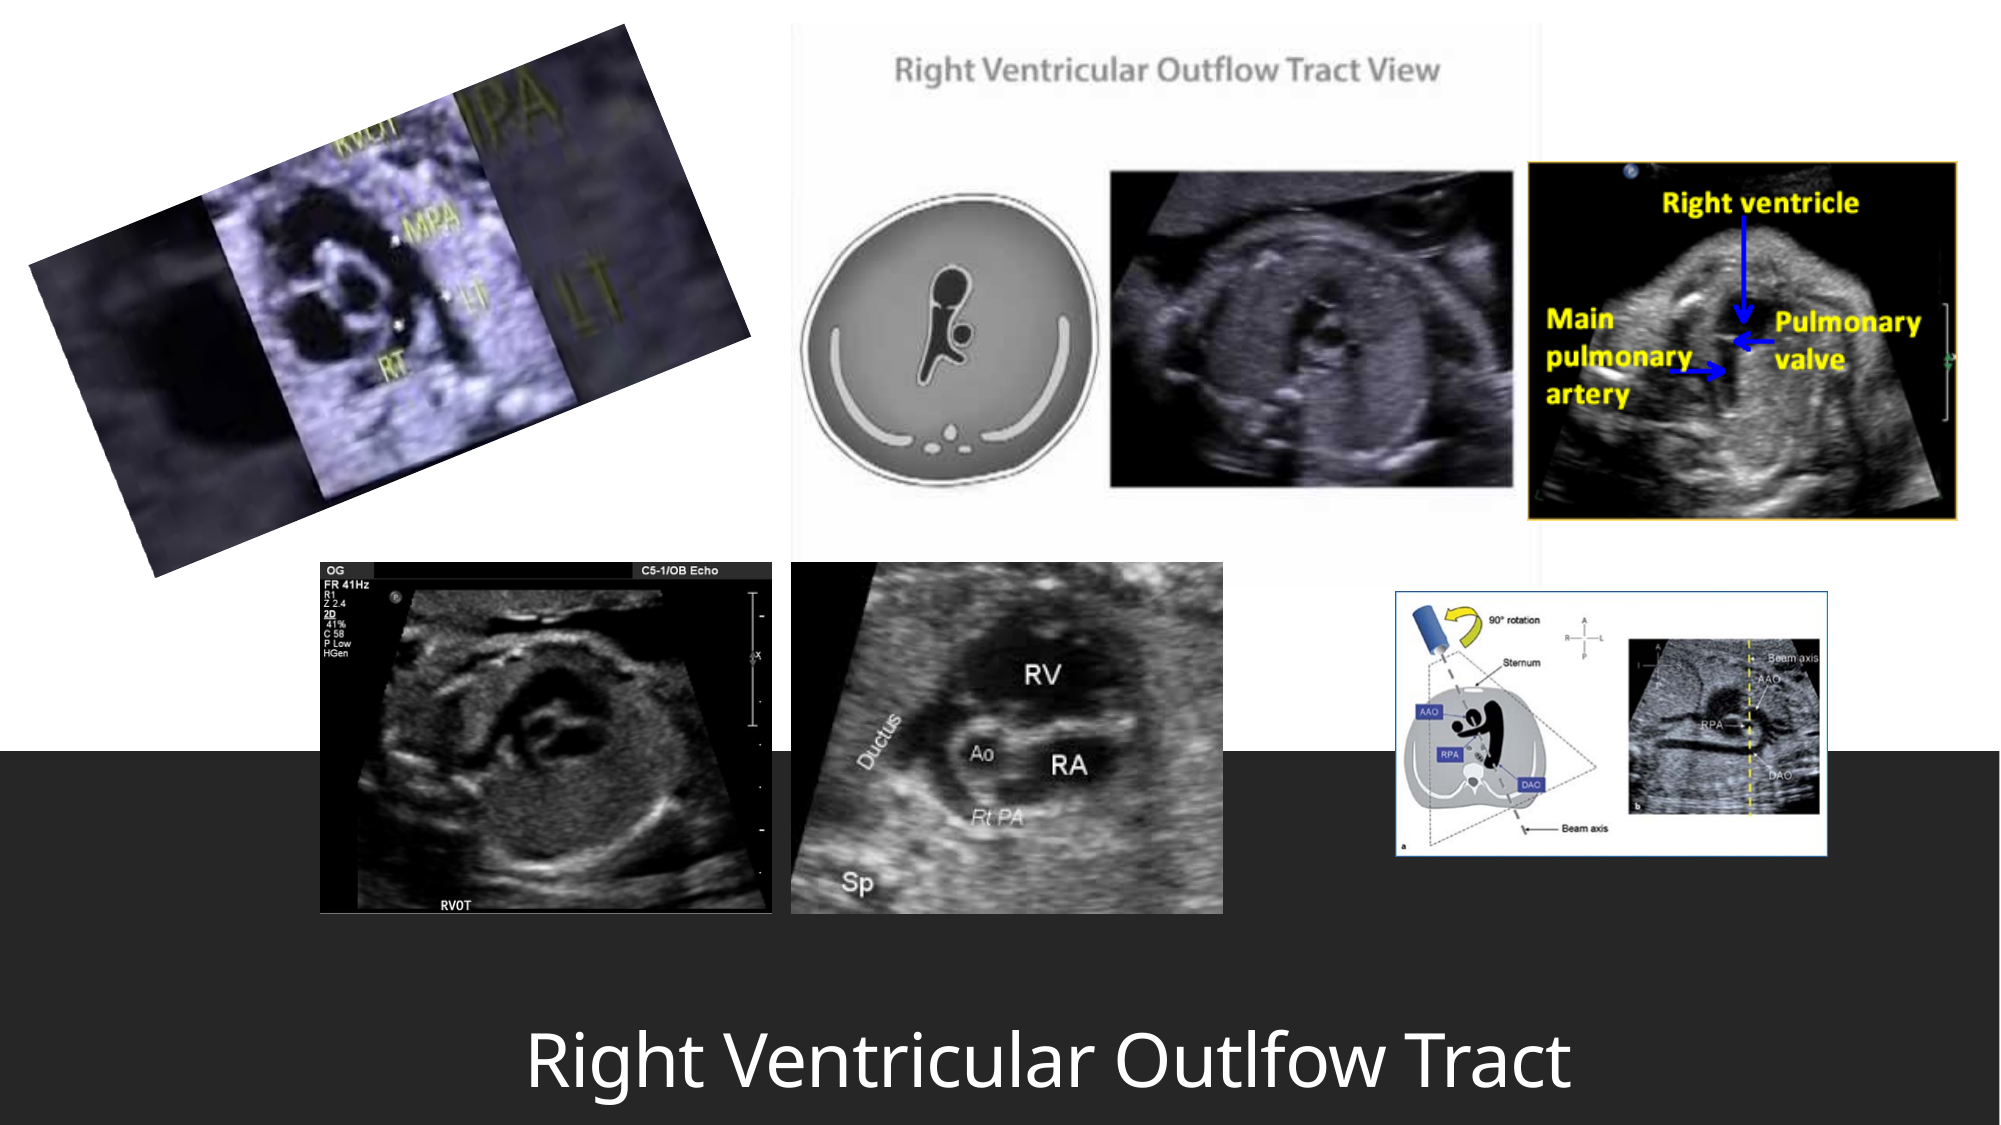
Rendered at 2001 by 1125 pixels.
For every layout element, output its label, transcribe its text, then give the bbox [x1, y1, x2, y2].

picture [29, 23, 752, 578]
picture [1394, 591, 1828, 858]
picture [319, 561, 773, 915]
title Right Ventricular Outlfow Tract [509, 981, 1730, 1104]
picture [791, 23, 1958, 915]
